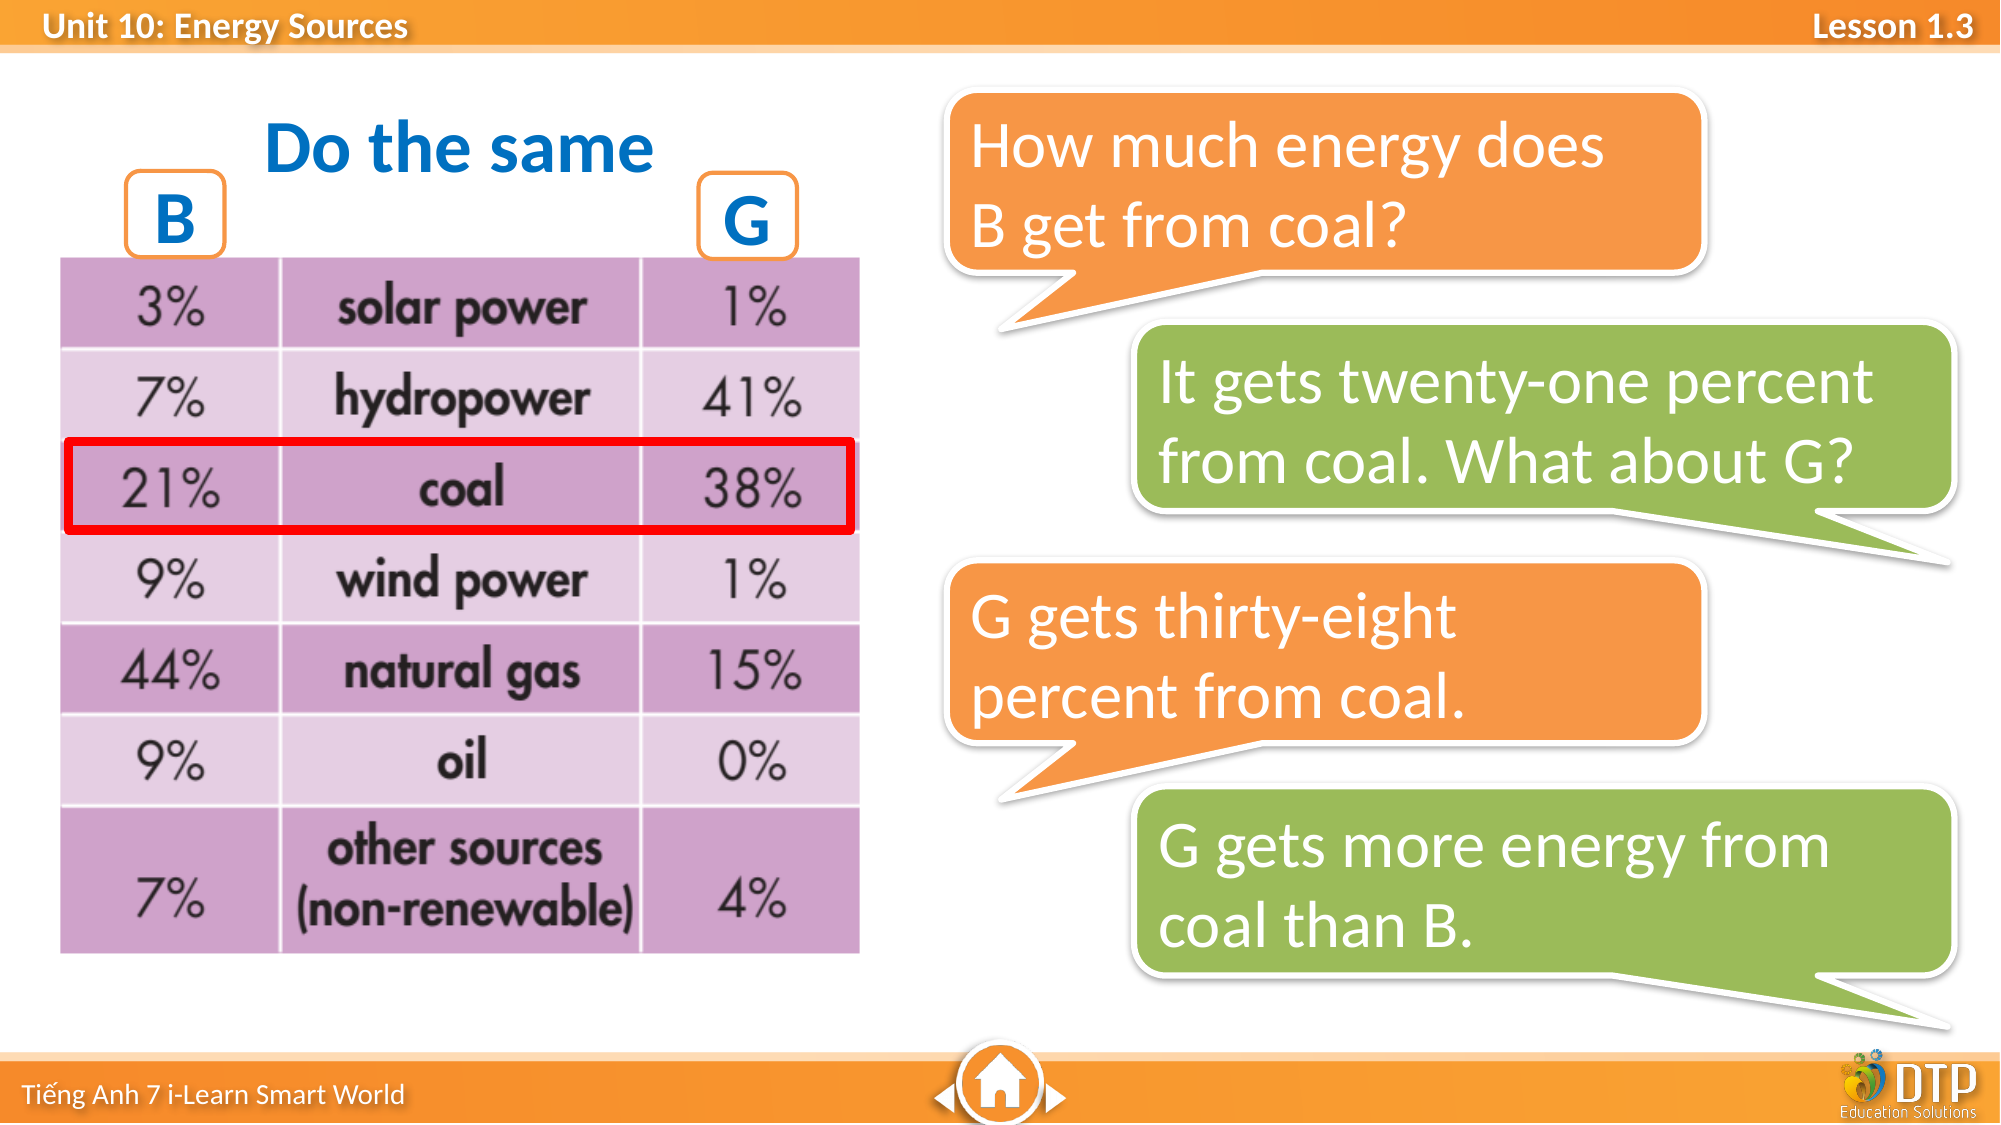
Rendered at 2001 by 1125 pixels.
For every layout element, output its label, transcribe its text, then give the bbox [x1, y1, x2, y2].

text_box G gets thirty-eight percent from coal. [943, 557, 1708, 803]
text_box B [123, 168, 227, 241]
text_box It gets twenty-one percent from coal. What about G? [1130, 318, 1958, 566]
text_box G gets more energy from coal than B. [1130, 783, 1958, 1030]
text_box How much energy does B get from coal? [943, 86, 1708, 333]
text_box G [696, 170, 800, 241]
picture [0, 0, 2000, 1125]
text_box Do the same [188, 89, 732, 195]
